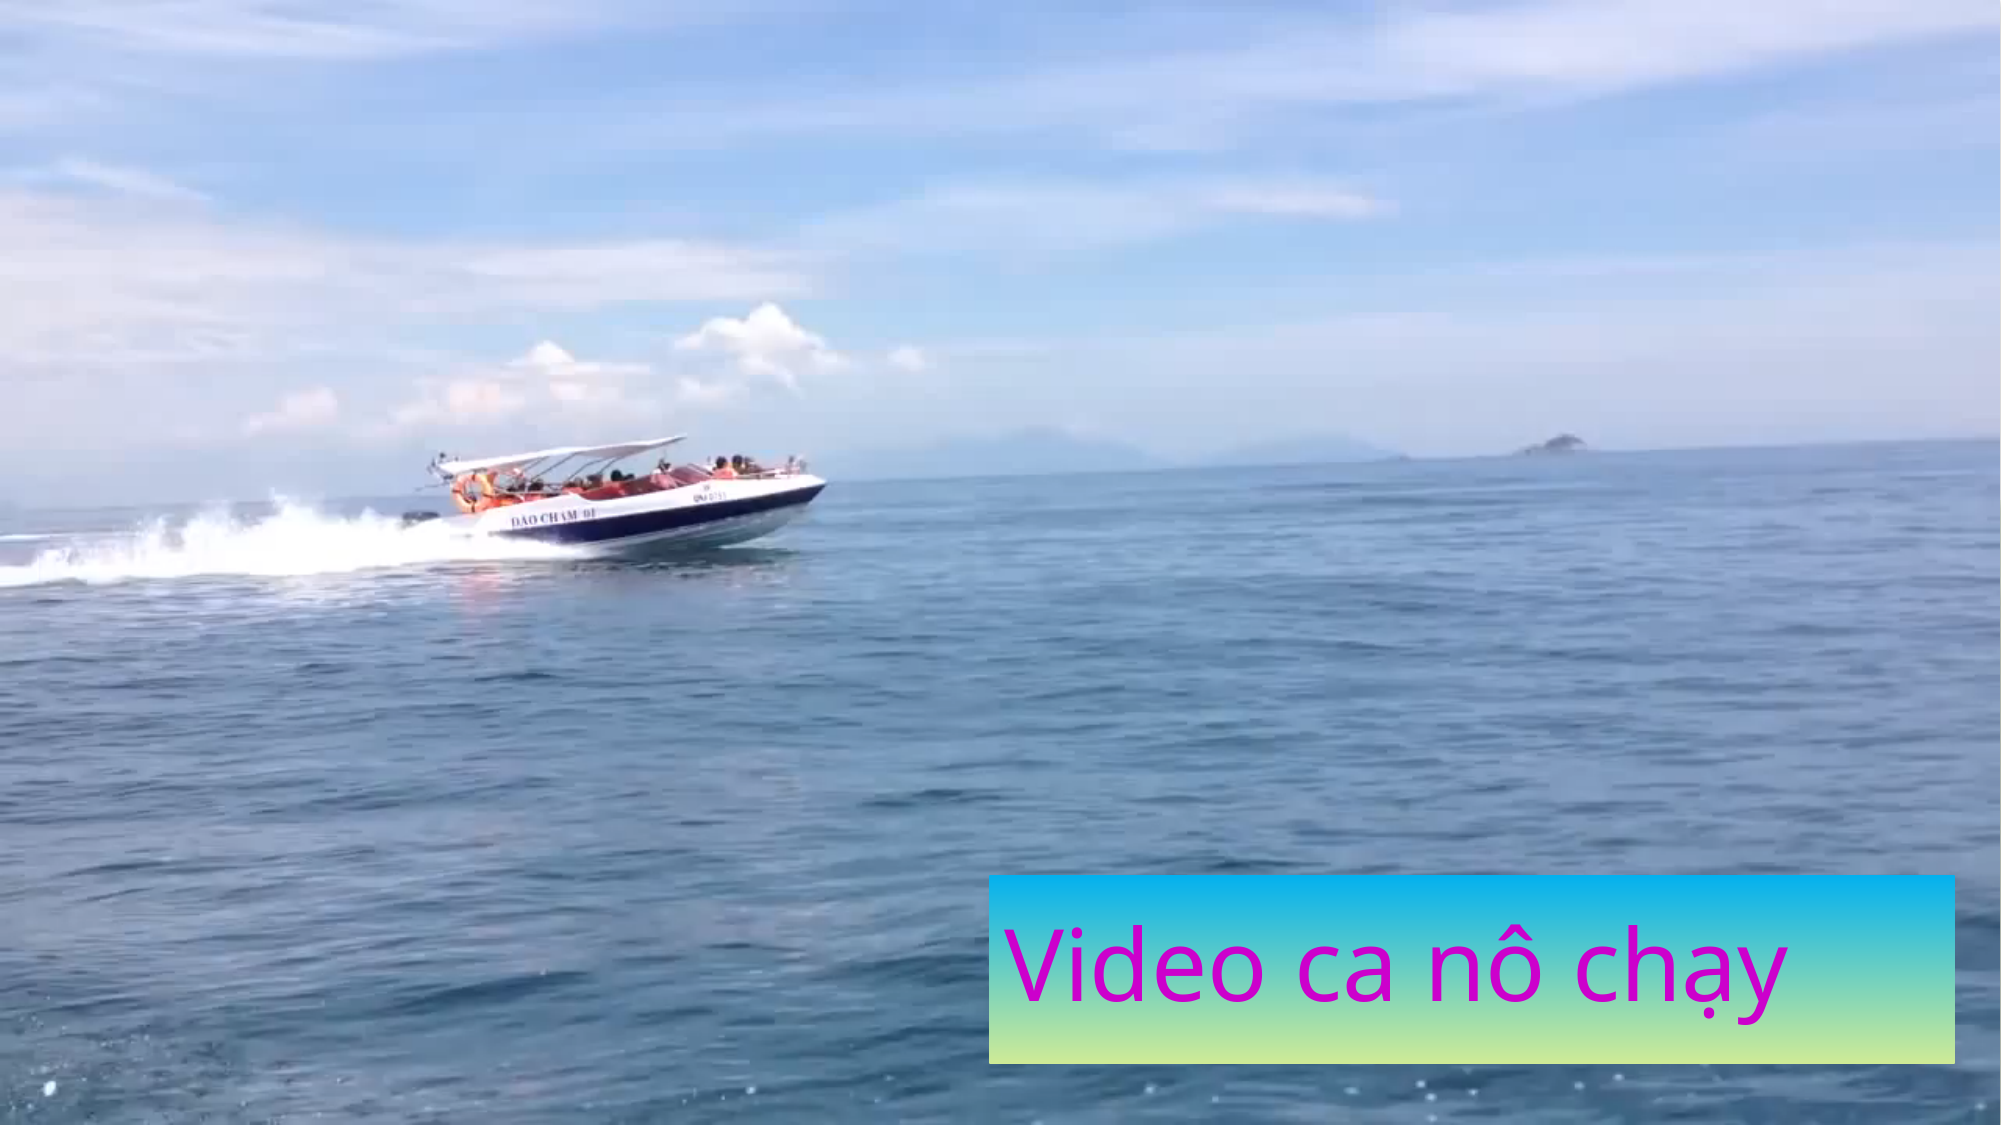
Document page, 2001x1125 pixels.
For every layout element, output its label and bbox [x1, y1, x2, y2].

text_box [0, 0, 2000, 1125]
